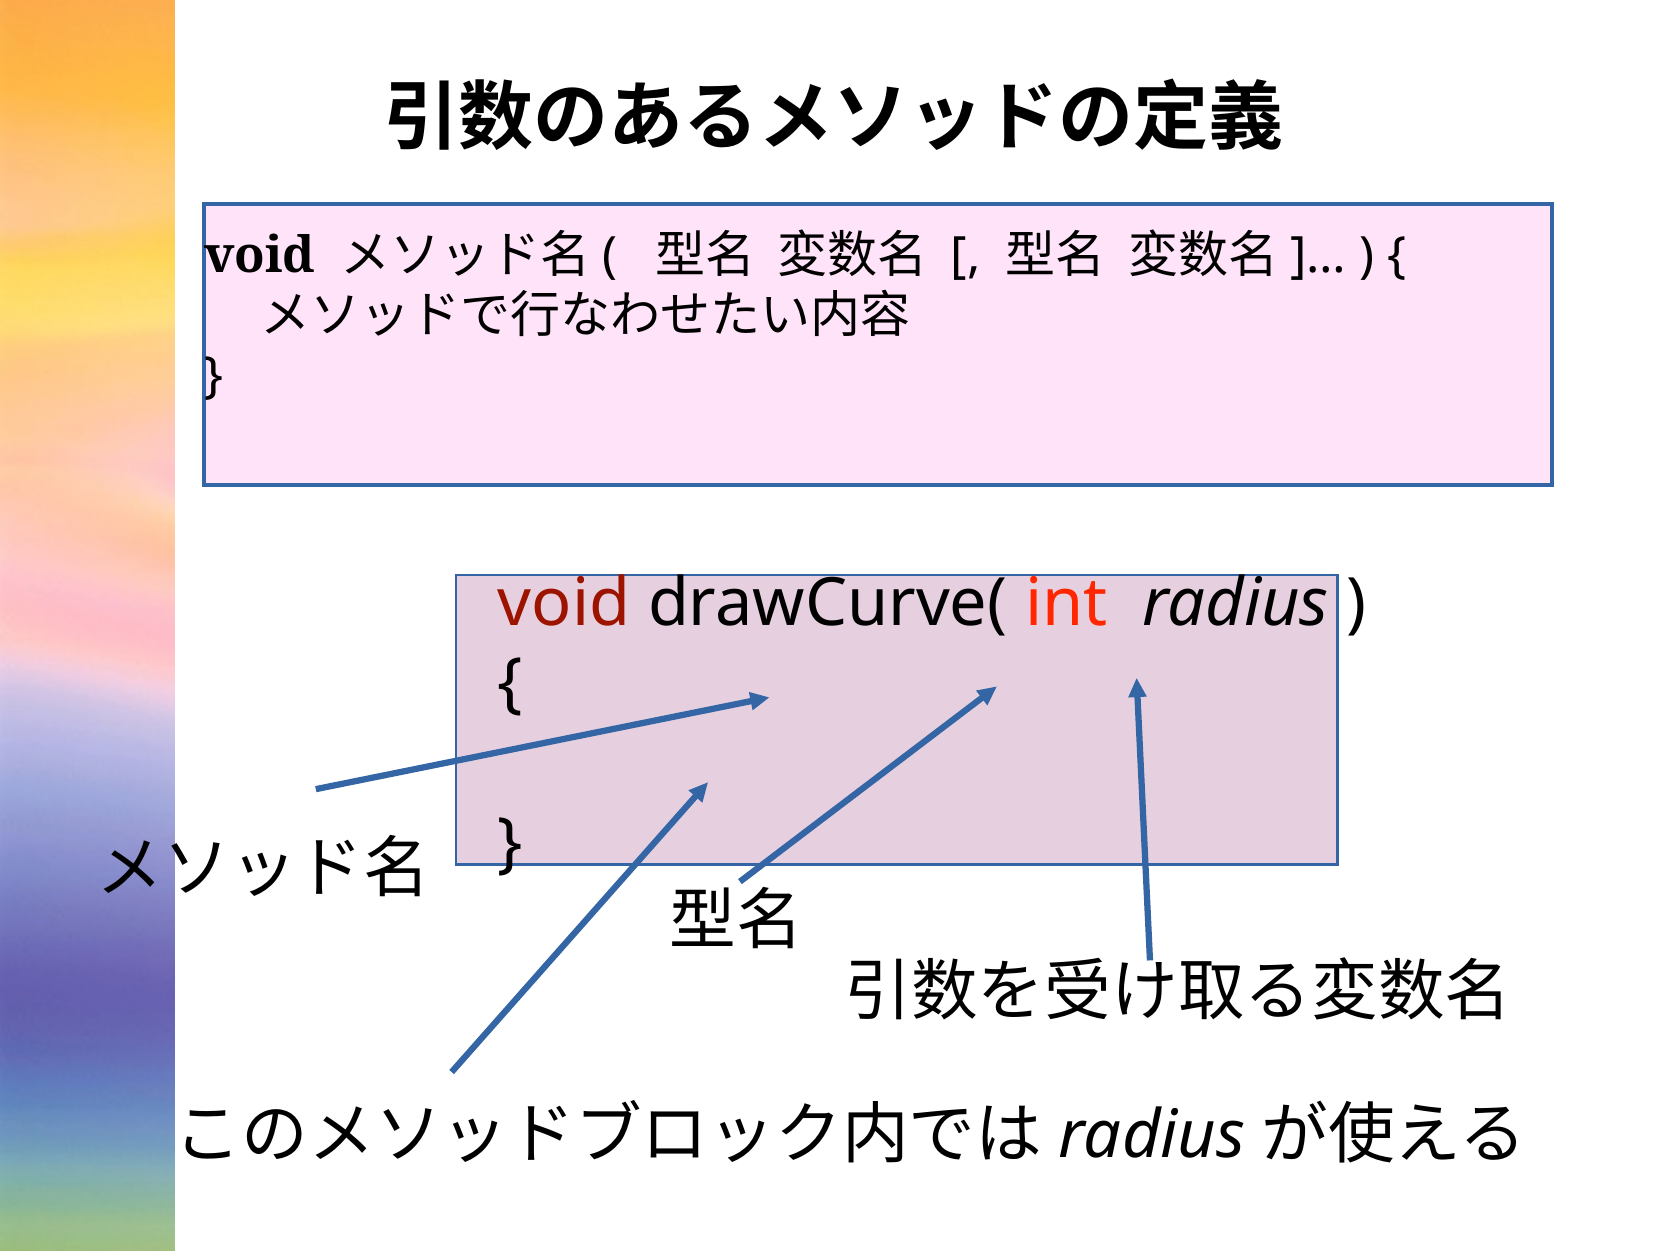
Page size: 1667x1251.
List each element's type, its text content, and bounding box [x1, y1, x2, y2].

text_box 型名 [663, 870, 810, 963]
text_box [315, 693, 770, 790]
text_box [755, 686, 997, 870]
text_box [456, 755, 491, 865]
text_box [1131, 678, 1150, 941]
title 引数のあるメソッドの定義 [161, 32, 1505, 195]
text_box [456, 574, 491, 760]
text_box [204, 204, 1553, 486]
picture [0, 0, 175, 1251]
text_box 引数を受け取る変数名 [838, 941, 1519, 1034]
text_box void drawCurve( int radius ) { } [491, 552, 1376, 885]
text_box このメソッドブロック内ではradiusが使える [168, 1085, 1533, 1178]
text_box [451, 782, 708, 1073]
text_box メソッド名 [90, 818, 437, 911]
list void メソッド名( 型名 変数名 [, 型名 変数名]… ) { メソッドで行なわせたい内容 } [161, 222, 1505, 480]
